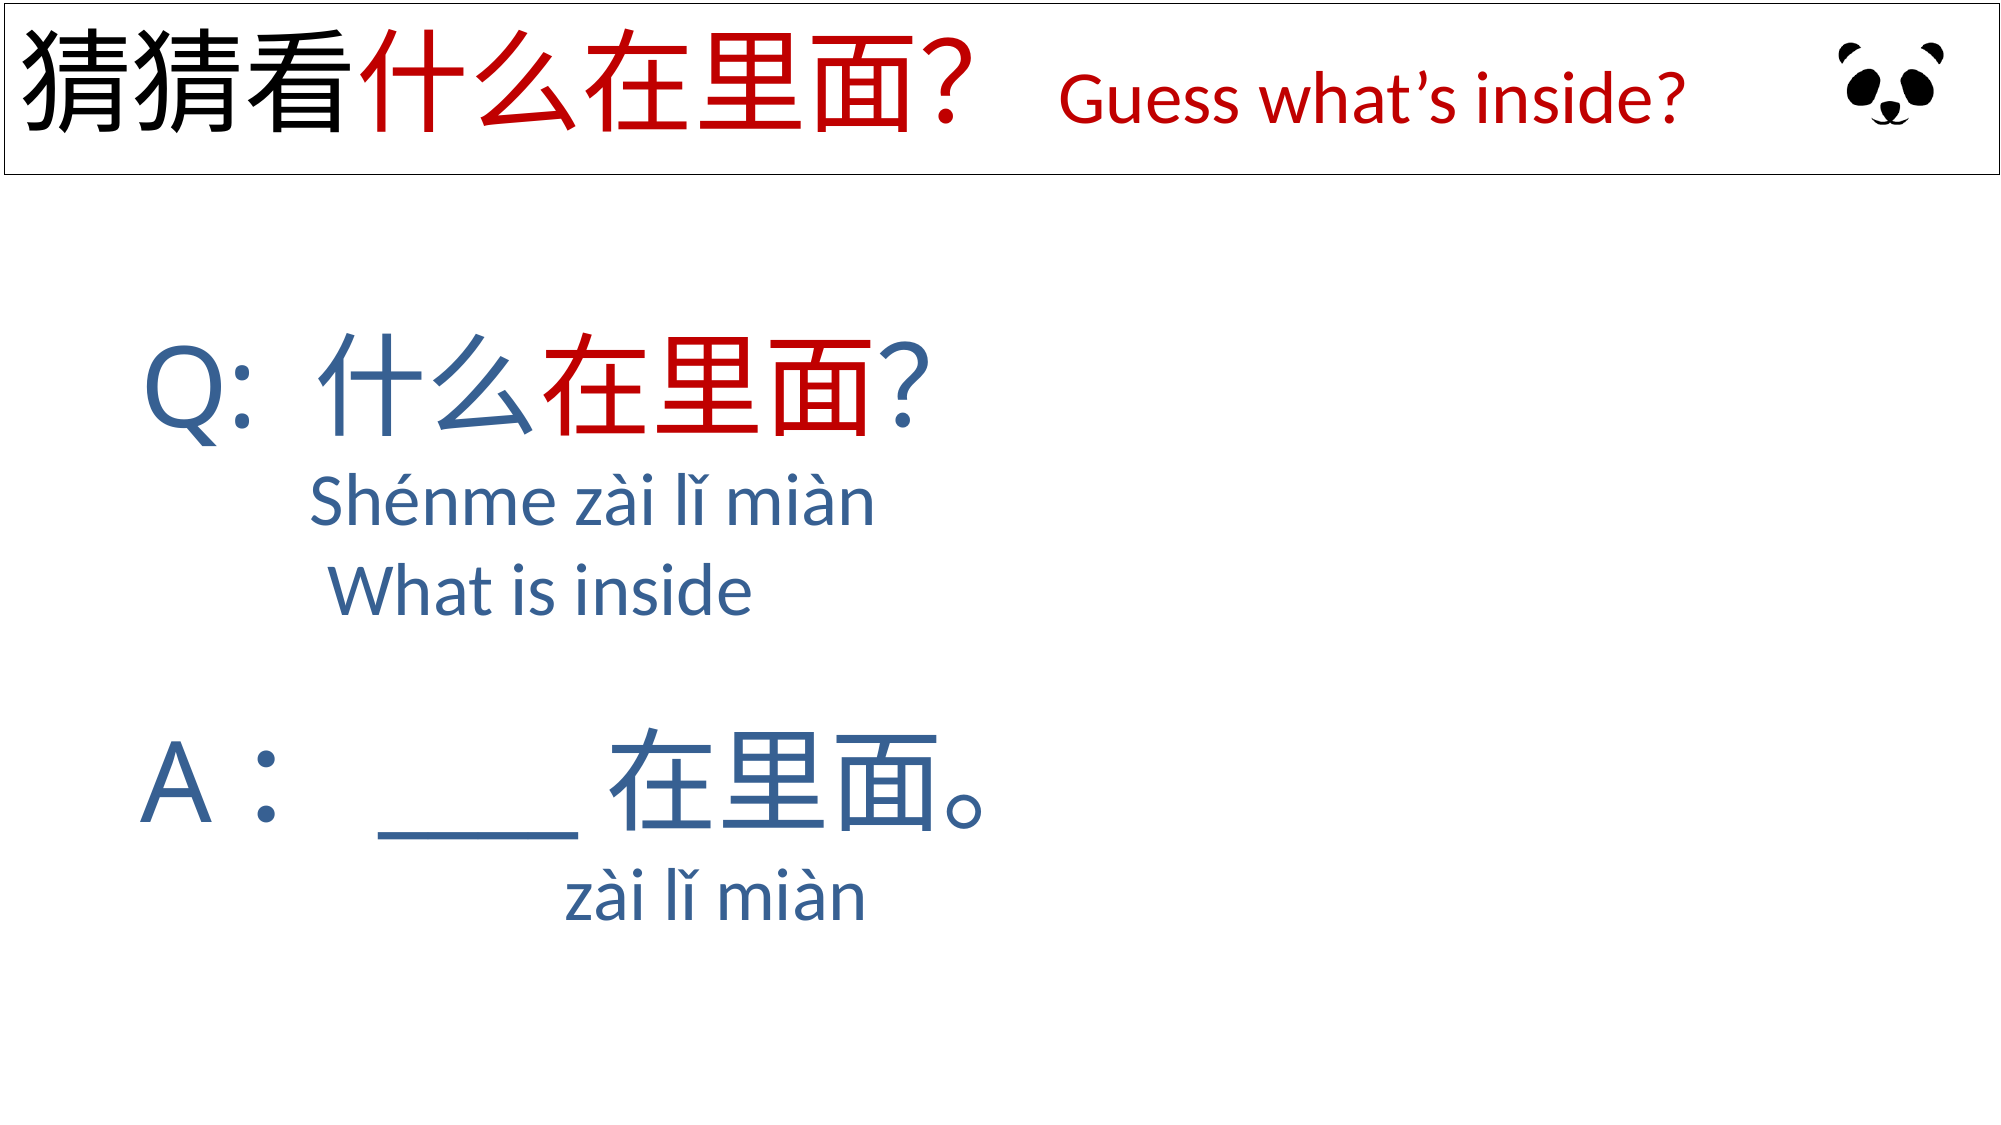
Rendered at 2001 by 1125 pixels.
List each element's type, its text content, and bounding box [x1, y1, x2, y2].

text_box 猜猜看什么在里面？Guess what’s inside? [4, 3, 2000, 175]
text_box Q: 什么在里面？ Shénme zài lǐ miàn What is inside A：____在里面。 zài lǐ miàn [125, 307, 1217, 943]
picture [1819, 17, 1960, 157]
